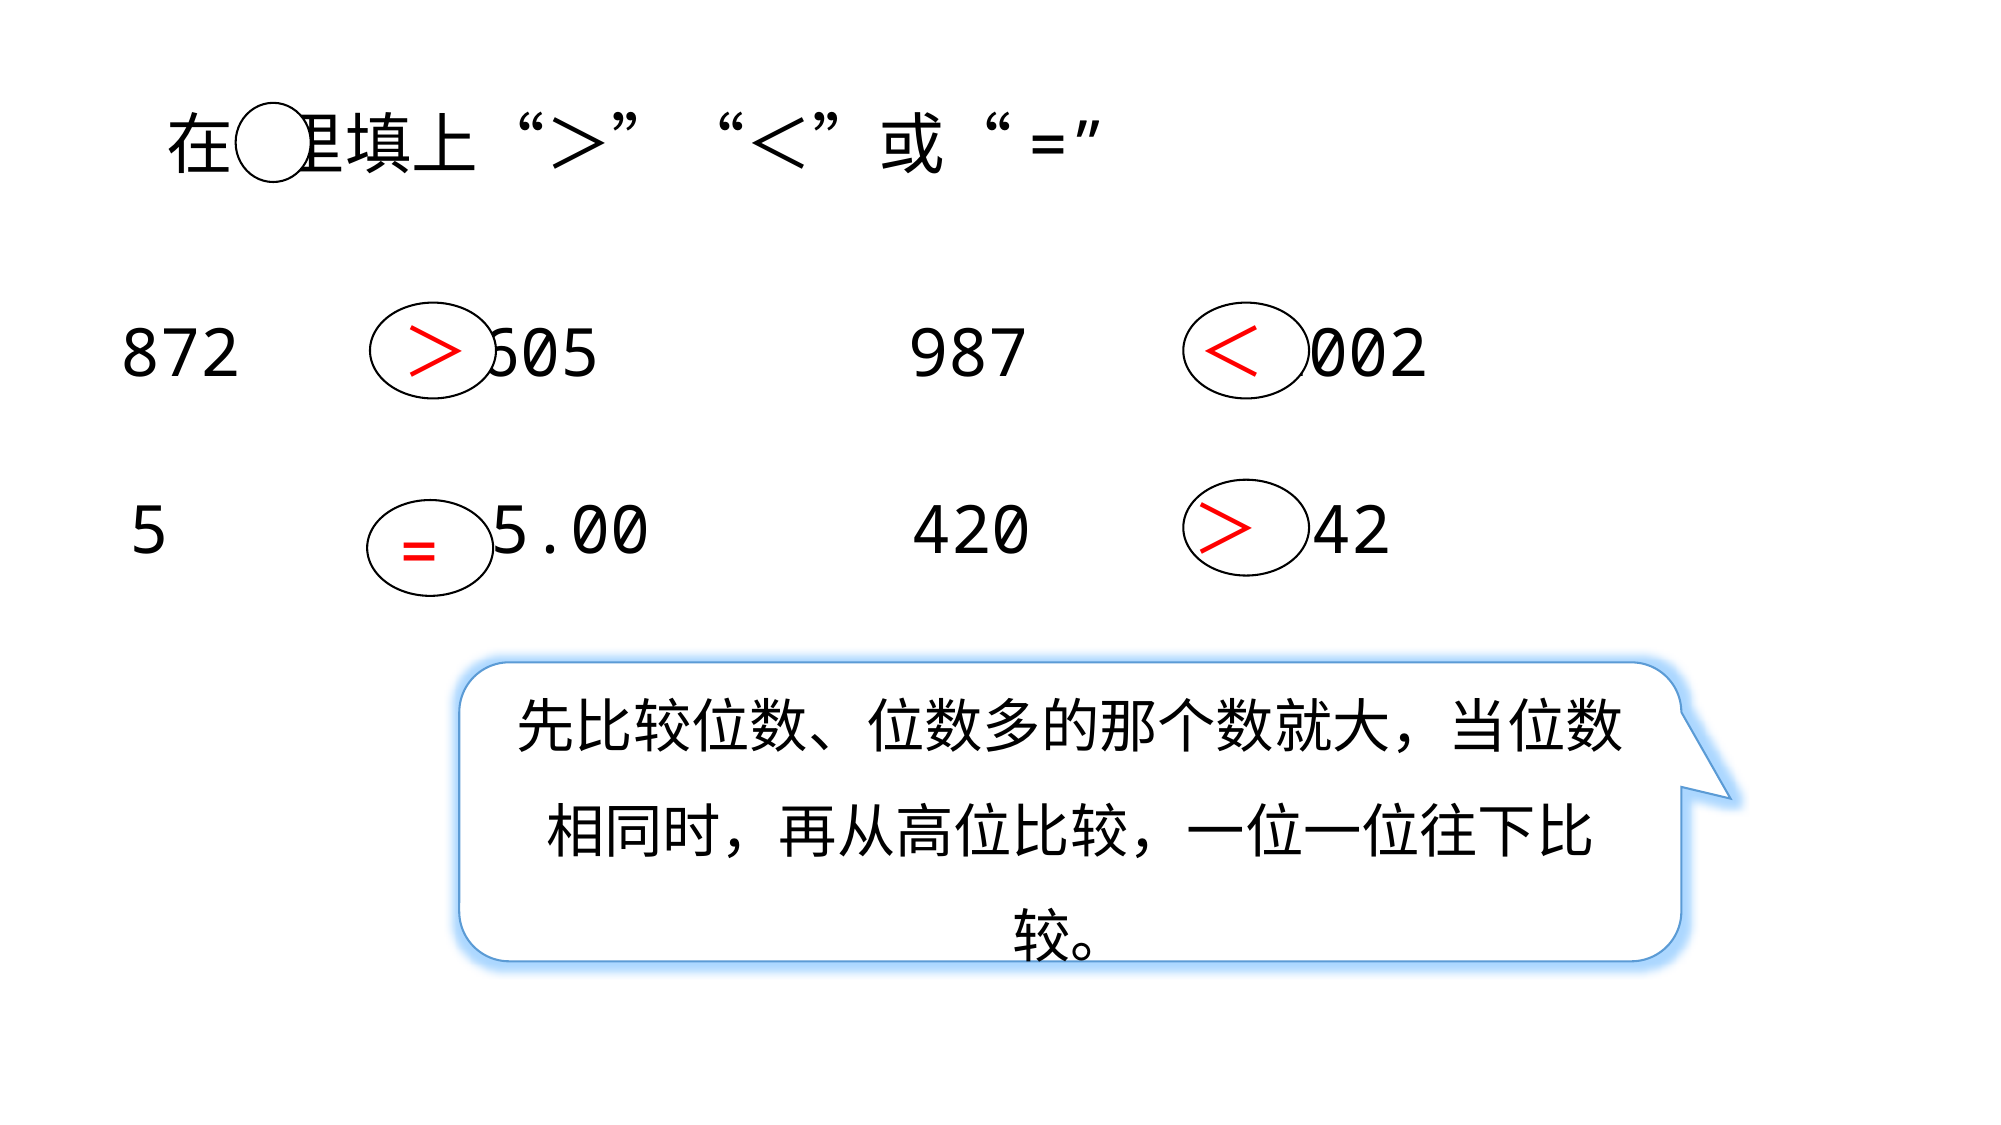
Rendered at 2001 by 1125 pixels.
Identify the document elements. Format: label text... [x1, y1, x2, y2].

text_box 872 605 [105, 302, 388, 398]
text_box [455, 502, 495, 594]
text_box [234, 101, 312, 184]
text_box 在 里填上“＞”“＜”或“=” [152, 94, 1124, 189]
text_box 987 1002 [893, 302, 1183, 398]
text_box 先比较位数、位数多的那个数就大，当位数相同时，再从高位比较，一位一位往下比较。 [458, 661, 1733, 963]
text_box ＞ [1177, 479, 1274, 575]
text_box ＜ [1183, 302, 1281, 398]
text_box ＞ [388, 302, 485, 398]
text_box 5 5.00 [115, 479, 665, 575]
text_box 420 42 [896, 479, 1177, 575]
text_box 872 605 [485, 302, 616, 398]
text_box 420 42 [1274, 479, 1407, 575]
text_box [1281, 309, 1311, 392]
text_box [485, 321, 498, 380]
text_box [1274, 483, 1311, 572]
text_box 987 1002 [1281, 302, 1444, 398]
text_box [366, 513, 384, 582]
text_box [368, 315, 388, 386]
text_box = [384, 501, 455, 597]
